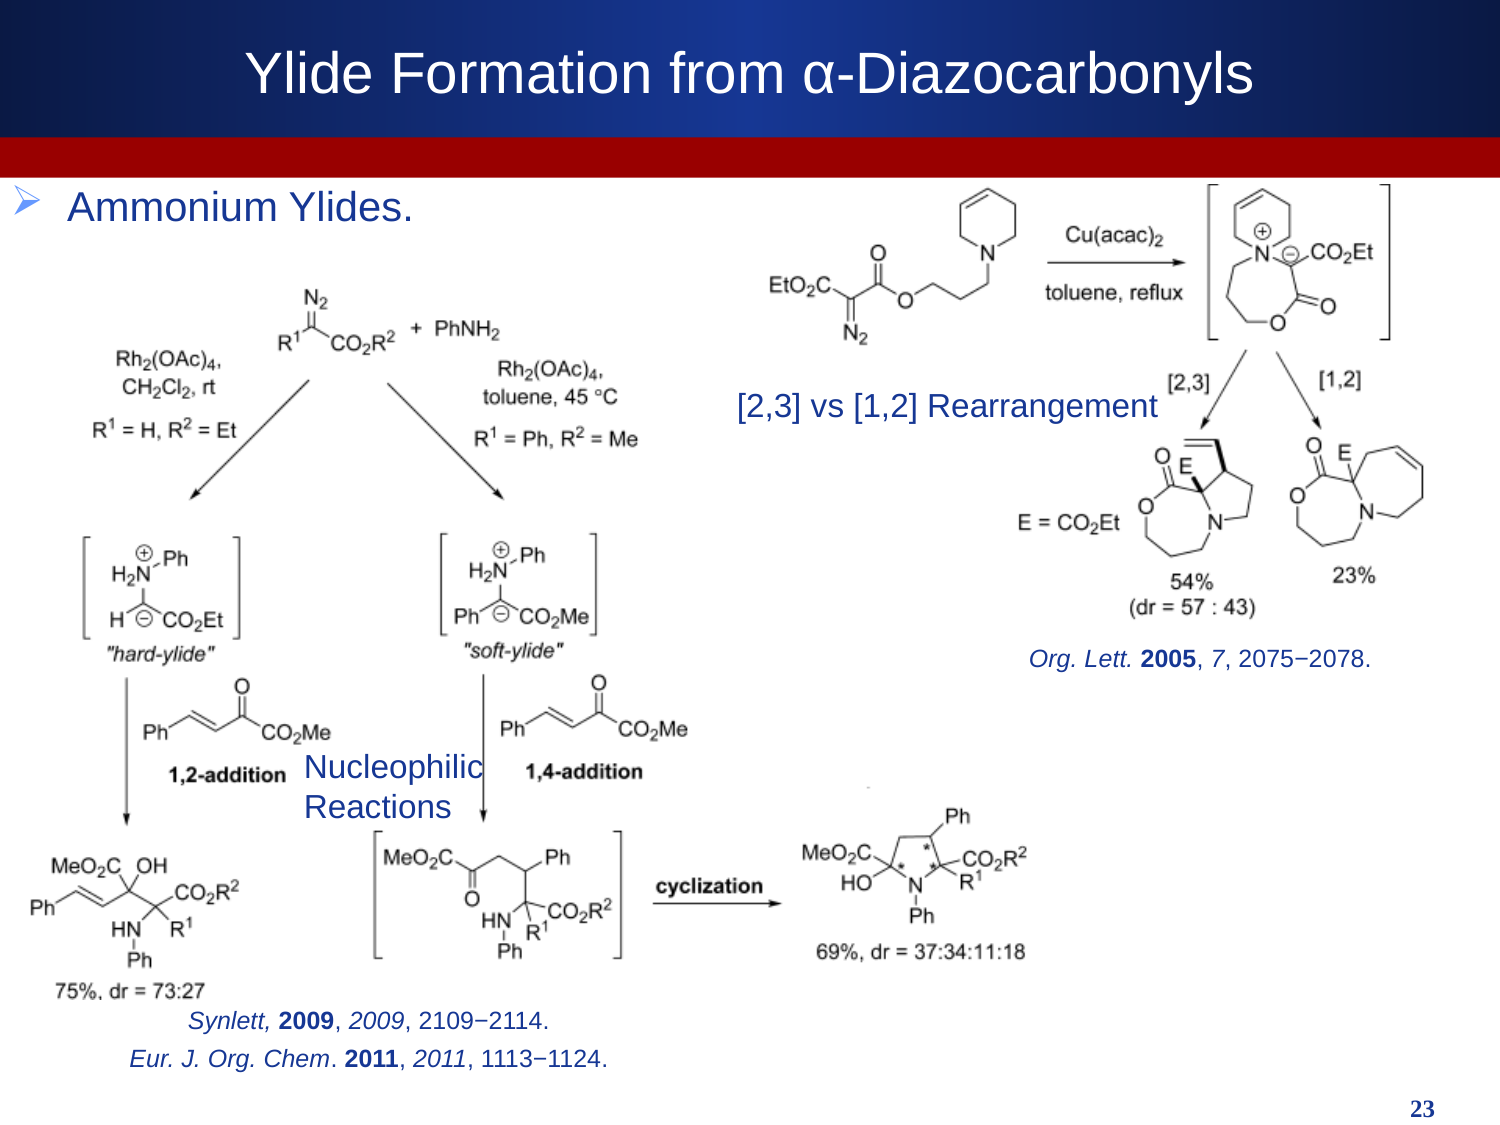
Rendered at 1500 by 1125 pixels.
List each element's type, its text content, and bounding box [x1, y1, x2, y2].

text_box Ylide Formation from α-Diazocarbonyls [171, 27, 1329, 113]
text_box Synlett, 2009, 2009, 2109−2114. Eur. J. Org. Chem. 2011, 2011, 1113−1124. [0, 1006, 744, 1080]
text_box Org. Lett. 2005, 7, 2075−2078. [1040, 635, 1388, 680]
slide_number 23 [1100, 1072, 1450, 1125]
picture [0, 184, 1425, 1000]
text_box Ammonium Ylides. [0, 172, 430, 238]
